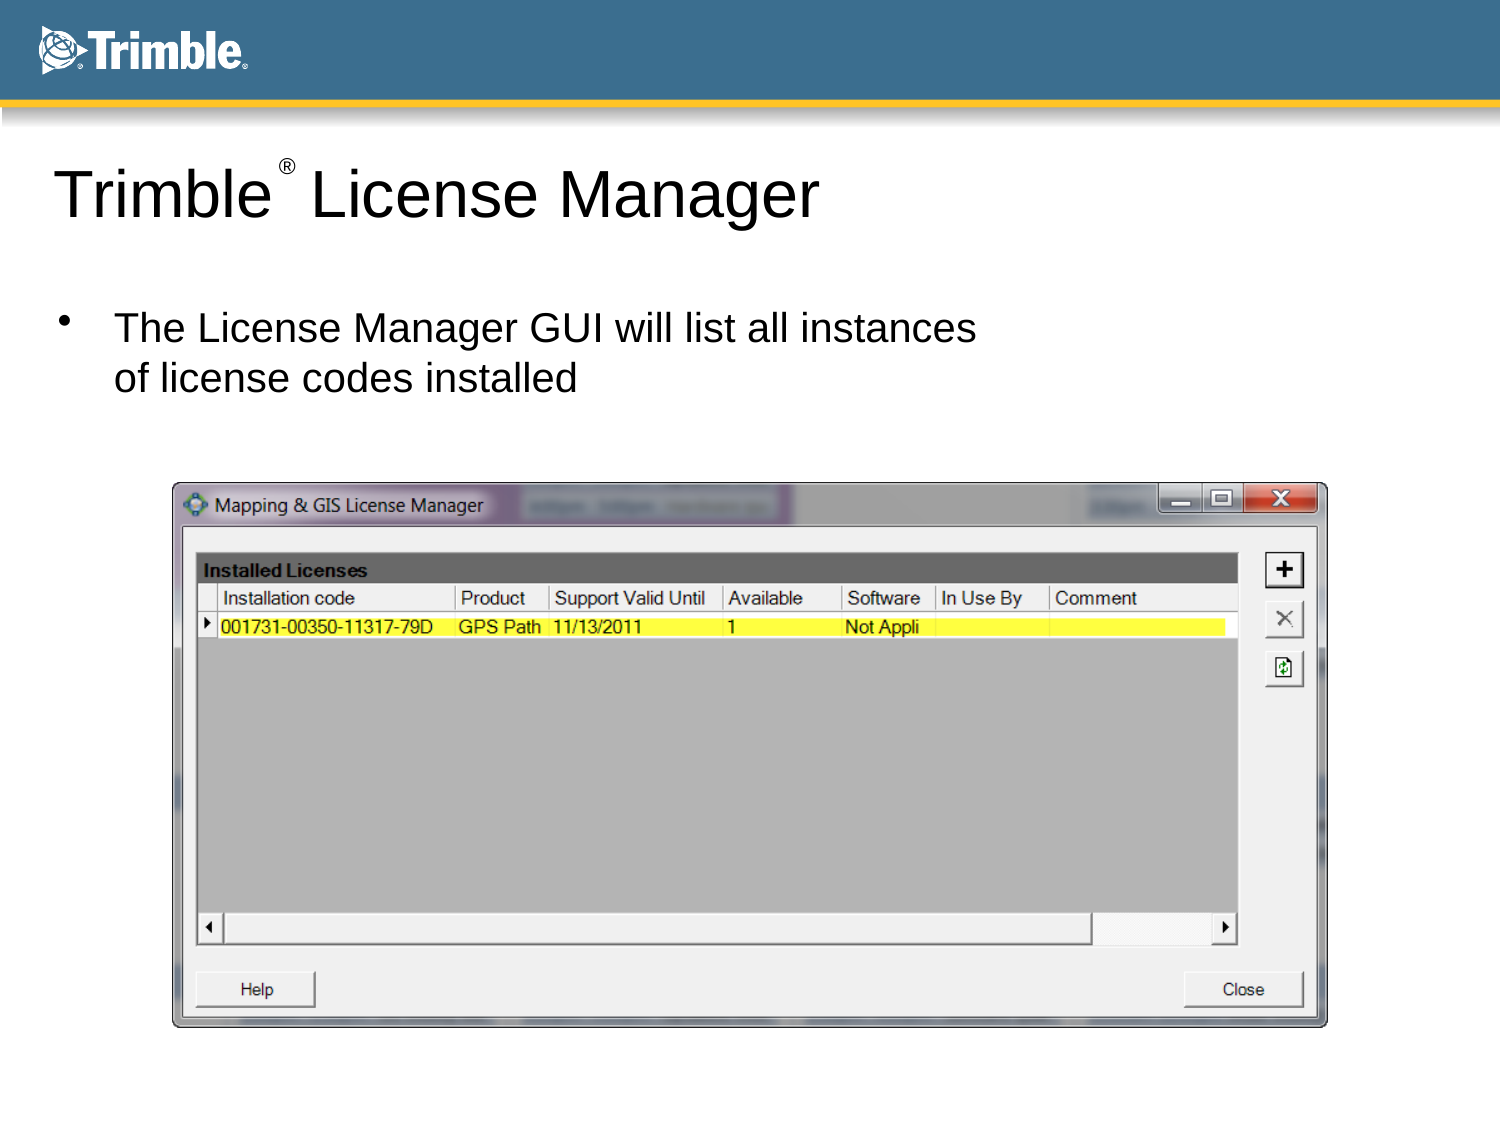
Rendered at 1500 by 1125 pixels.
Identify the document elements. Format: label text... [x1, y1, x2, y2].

text_box ® [264, 143, 311, 187]
title Trimble License Manager [39, 141, 1459, 239]
list The License Manager GUI will list all instances of license codes installed [42, 292, 1029, 446]
picture [172, 481, 1328, 1028]
